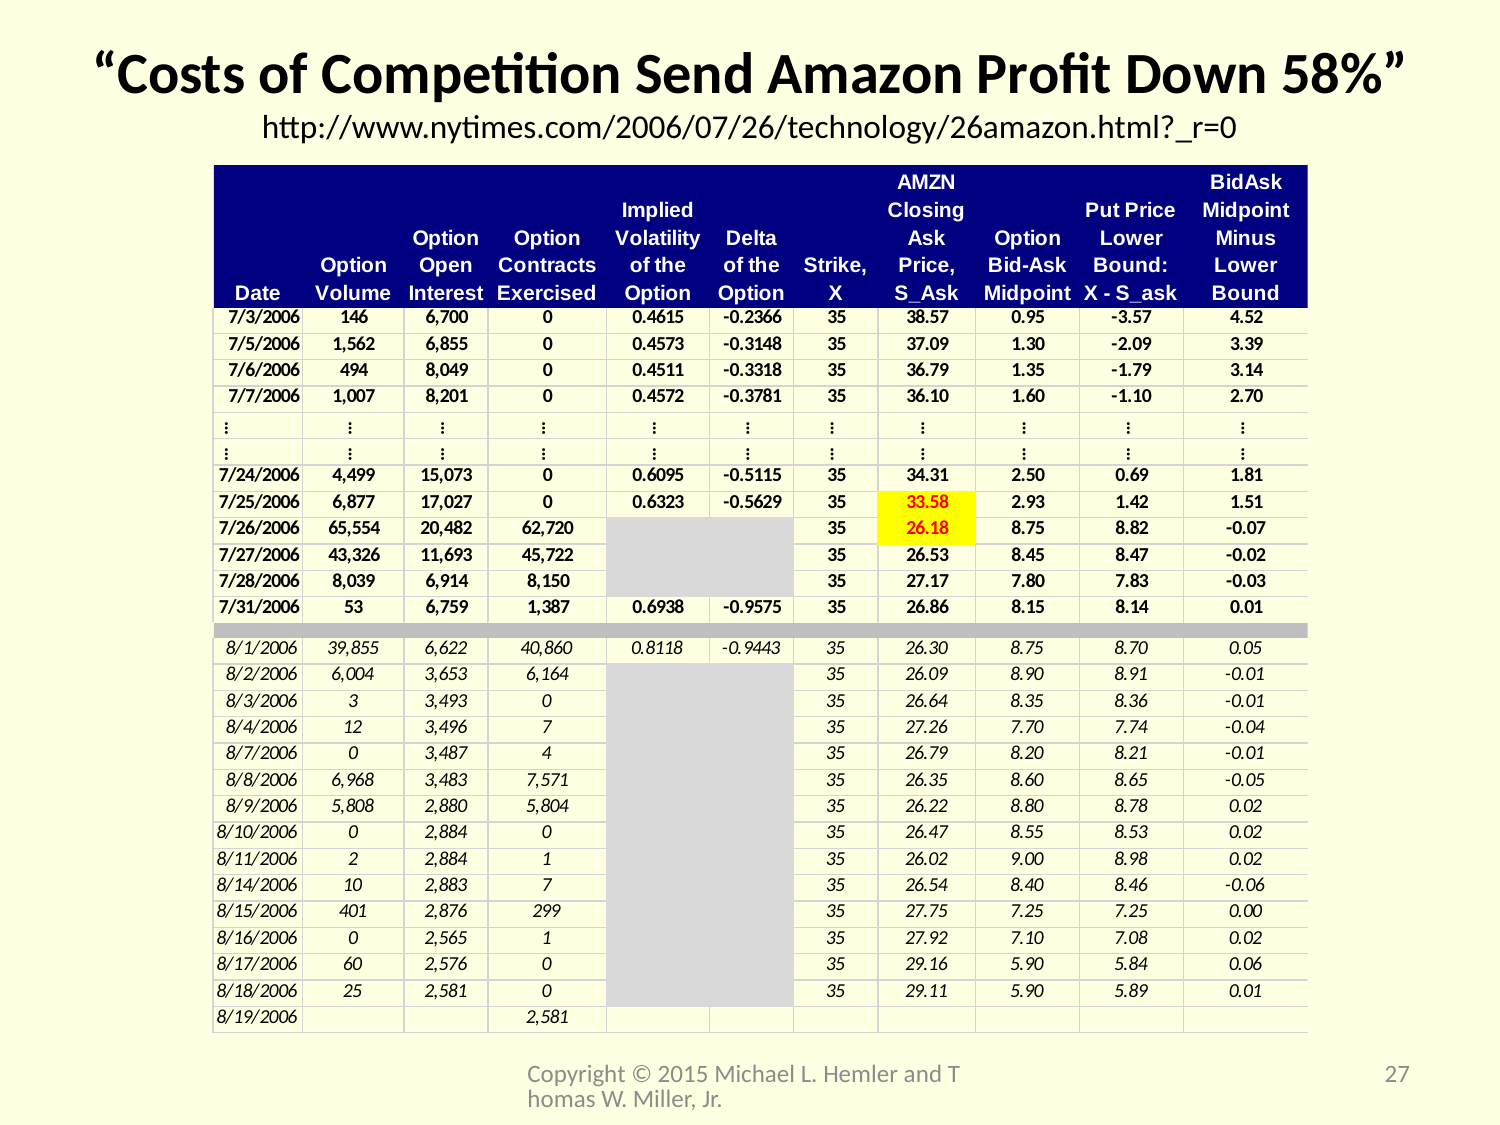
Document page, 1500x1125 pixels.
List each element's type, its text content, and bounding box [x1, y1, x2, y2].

footer Copyright © 2015 Michael L. Hemler and Thomas W. Miller, Jr. [512, 1042, 988, 1103]
picture [212, 163, 1310, 1034]
title “Costs of Competition Send Amazon Profit Down 58%” http://www.nytimes.com/2006/07/26/technology/26amazon.html?_r=0 [75, 24, 1425, 155]
slide_number 27 [1074, 1042, 1425, 1103]
